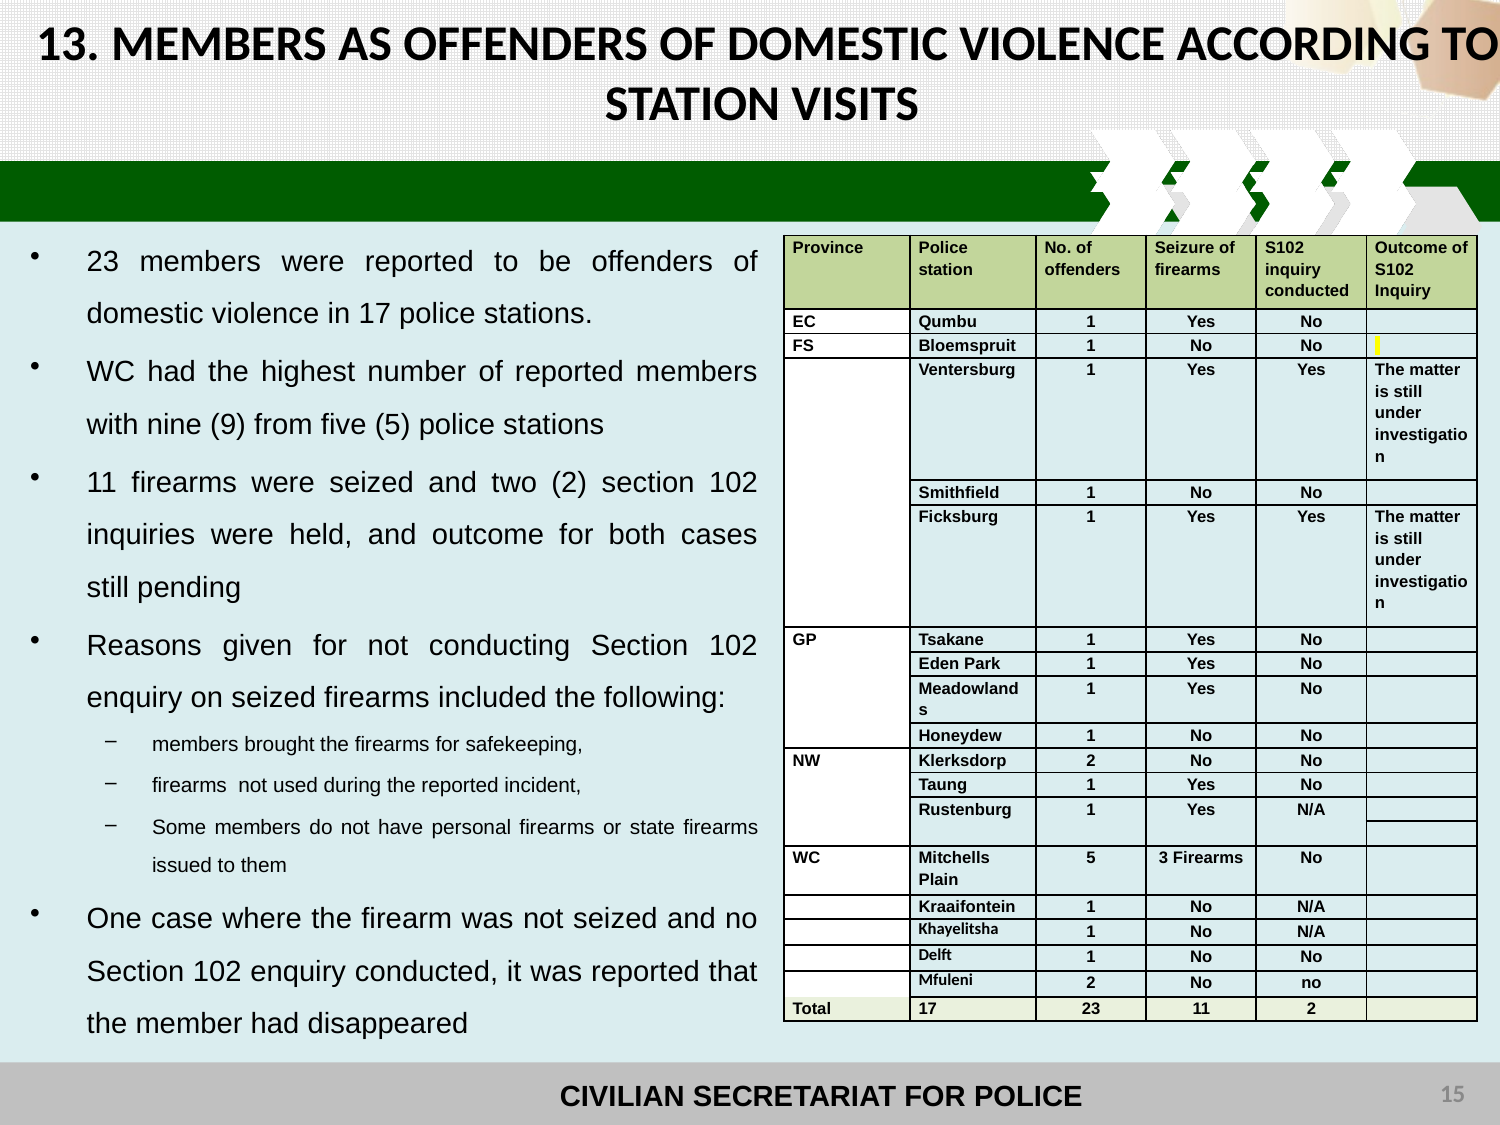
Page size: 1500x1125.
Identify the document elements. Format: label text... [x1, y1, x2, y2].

table_cell [1367, 920, 1476, 944]
table_cell 1 [1037, 481, 1145, 504]
table_cell No [1147, 749, 1255, 772]
table_cell Yes [1257, 506, 1366, 626]
table_cell The matter is still under investigation [1367, 359, 1476, 479]
table_cell No [1257, 773, 1366, 796]
table_cell [1367, 653, 1476, 675]
table_cell 1 [1037, 653, 1145, 675]
table_cell 23 [1037, 998, 1145, 1020]
table_cell Delft [911, 946, 1035, 970]
table_cell NW [785, 749, 909, 845]
table_cell Honeydew [911, 724, 1035, 747]
table_cell Yes [1147, 798, 1255, 845]
table_header No. of offenders [1037, 236, 1145, 308]
table_cell 1 [1037, 334, 1145, 357]
table_cell [1367, 998, 1476, 1020]
table_cell Mitchells Plain [911, 847, 1035, 894]
table_cell [785, 946, 909, 970]
table_cell 1 [1037, 773, 1145, 796]
table_cell [1367, 847, 1476, 894]
table_cell No [1147, 334, 1255, 357]
table_cell 2 [1037, 972, 1145, 996]
table_cell No [1257, 628, 1366, 651]
table_cell [1367, 628, 1476, 651]
table_cell No [1147, 724, 1255, 747]
table_cell N/A [1257, 798, 1366, 845]
table_cell No [1147, 920, 1255, 944]
table_cell [1367, 481, 1476, 504]
table_cell [785, 920, 909, 944]
table_cell No [1147, 972, 1255, 996]
table_cell Yes [1147, 677, 1255, 722]
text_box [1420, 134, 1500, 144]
table_cell Yes [1147, 310, 1255, 333]
table_cell 5 [1037, 847, 1145, 894]
table_cell 1 [1037, 506, 1145, 626]
picture [1090, 129, 1417, 235]
table_cell No [1147, 896, 1255, 918]
table_cell Meadowlands [911, 677, 1035, 722]
table_cell FS [785, 334, 909, 357]
table_cell The matter is still under investigation [1367, 506, 1476, 626]
table_cell No [1257, 847, 1366, 894]
table_cell Tsakane [911, 628, 1035, 651]
table_cell [1367, 724, 1476, 747]
table_cell [785, 359, 909, 626]
table_cell [1367, 677, 1476, 722]
table_cell 1 [1037, 946, 1145, 970]
table_cell Ficksburg [911, 506, 1035, 626]
table_cell Klerksdorp [911, 749, 1035, 772]
table_cell N/A [1257, 920, 1366, 944]
table_header S102 inquiry conducted [1257, 243, 1366, 308]
table_cell [1367, 773, 1476, 796]
table_cell Total [785, 997, 909, 1020]
table_cell GP [785, 628, 909, 747]
table_cell No [1257, 677, 1366, 722]
table_header Outcome of S102 Inquiry [1367, 236, 1476, 308]
table_cell [1367, 946, 1476, 970]
table_cell 1 [1037, 359, 1145, 479]
table_cell No [1257, 653, 1366, 675]
table_cell No [1257, 481, 1366, 504]
table_cell 1 [1037, 896, 1145, 918]
table_cell Qumbu [911, 310, 1035, 333]
table_cell 2 [1037, 749, 1145, 772]
table_header Seizure of firearms [1147, 243, 1255, 308]
table_cell Smithfield [911, 481, 1035, 504]
table_cell No [1257, 334, 1366, 357]
table_cell Yes [1147, 359, 1255, 479]
table_cell no [1257, 972, 1366, 996]
table_cell Eden Park [911, 653, 1035, 675]
table_cell Rustenburg [911, 798, 1035, 845]
table_cell [1367, 896, 1476, 918]
table_cell Taung [911, 773, 1035, 796]
table_cell [1367, 972, 1476, 996]
table_header Police station [911, 236, 1035, 308]
table_cell Yes [1257, 359, 1366, 479]
table_cell [1367, 310, 1476, 333]
table_cell 1 [1037, 724, 1145, 747]
table_cell 1 [1037, 920, 1145, 944]
table_cell EC [785, 310, 909, 333]
table_cell Kraaifontein [911, 896, 1035, 918]
table_cell No [1257, 749, 1366, 772]
table_cell [1367, 749, 1476, 772]
table_cell WC [785, 847, 909, 894]
table_cell [785, 896, 909, 918]
table_cell Ventersburg [911, 359, 1035, 479]
table_cell [785, 972, 909, 997]
table_header Province [785, 236, 909, 308]
table_cell 1 [1037, 798, 1145, 845]
table_cell No [1147, 946, 1255, 970]
table_cell 1 [1037, 310, 1145, 333]
text_box 13. MEMBERS AS OFFENDERS OF DOMESTIC VIOLENCE ACCORDING TO STATION VISITS [17, 3, 1191, 144]
picture [1195, 0, 1500, 127]
slide_number 15 [1130, 1070, 1481, 1125]
table_cell 1 [1037, 628, 1145, 651]
table_cell No [1257, 724, 1366, 747]
table_cell Mfuleni [911, 972, 1035, 996]
table_cell Yes [1147, 653, 1255, 675]
table_cell N/A [1257, 896, 1366, 918]
list 23 members were reported to be offenders of domestic violence in 17 police stations. WC had the highest number of reported members with nine (9) from five (5) police stations 11 firearms were seized and two (2) section 102 inquiries were held, and outcome for both cases still pending Reasons given for not conducting Section 102 enquiry on seized firearms included the following: members brought the firearms for safekeeping, firearms not used during the reported incident, Some members do not have personal firearms or state firearms issued to them One case where the firearm was not seized and no Section 102 enquiry conducted, it was reported that the member had disappeared [15, 216, 774, 1071]
table_cell Yes [1147, 773, 1255, 796]
table_cell Yes [1147, 628, 1255, 651]
table_cell Yes [1147, 506, 1255, 626]
table_cell Bloemspruit [911, 334, 1035, 357]
table_cell [1367, 334, 1476, 357]
table_cell [1367, 798, 1476, 820]
table_cell 17 [911, 998, 1035, 1020]
table_cell No [1147, 481, 1255, 504]
table_cell 1 [1037, 677, 1145, 722]
table_cell 11 [1147, 998, 1255, 1020]
table_cell 2 [1257, 998, 1366, 1020]
table_cell [1367, 822, 1476, 845]
table_cell No [1257, 310, 1366, 333]
table_cell 3 Firearms [1147, 847, 1255, 894]
table_cell No [1257, 946, 1366, 970]
table_cell Khayelitsha [911, 920, 1035, 944]
